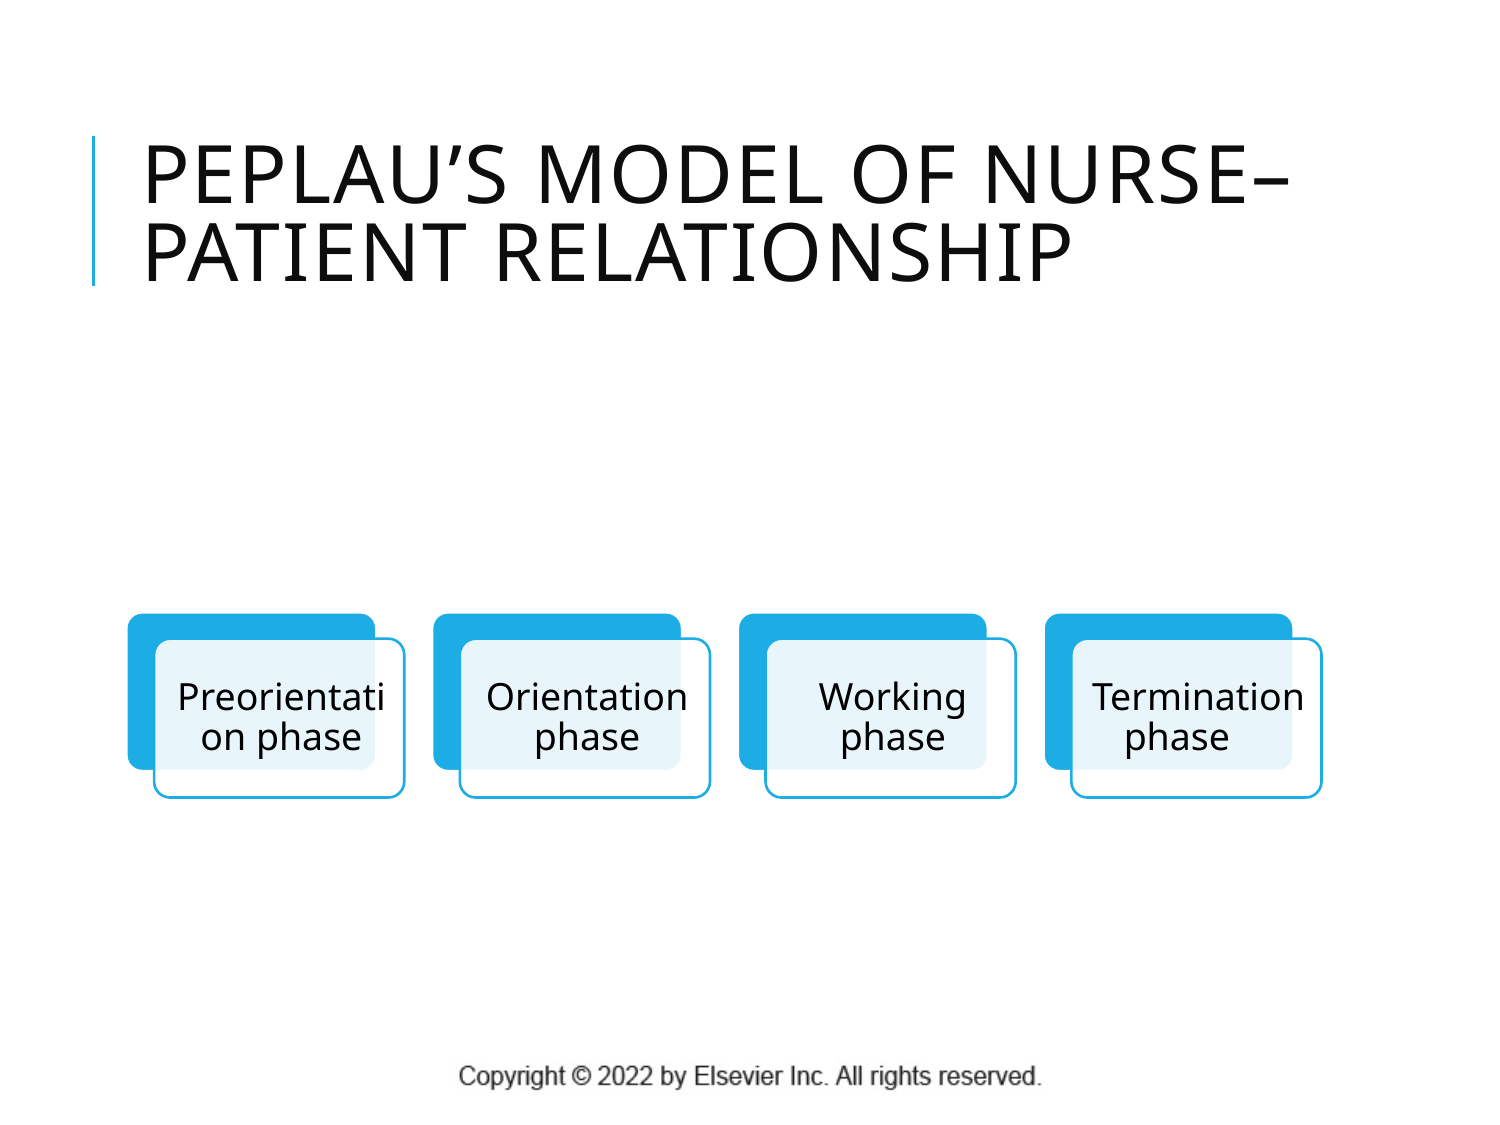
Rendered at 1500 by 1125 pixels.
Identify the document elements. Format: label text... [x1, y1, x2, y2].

picture [449, 1058, 1051, 1095]
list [125, 374, 1323, 1036]
title Peplau’s Model of Nurse–Patient Relationship [126, 96, 1322, 342]
